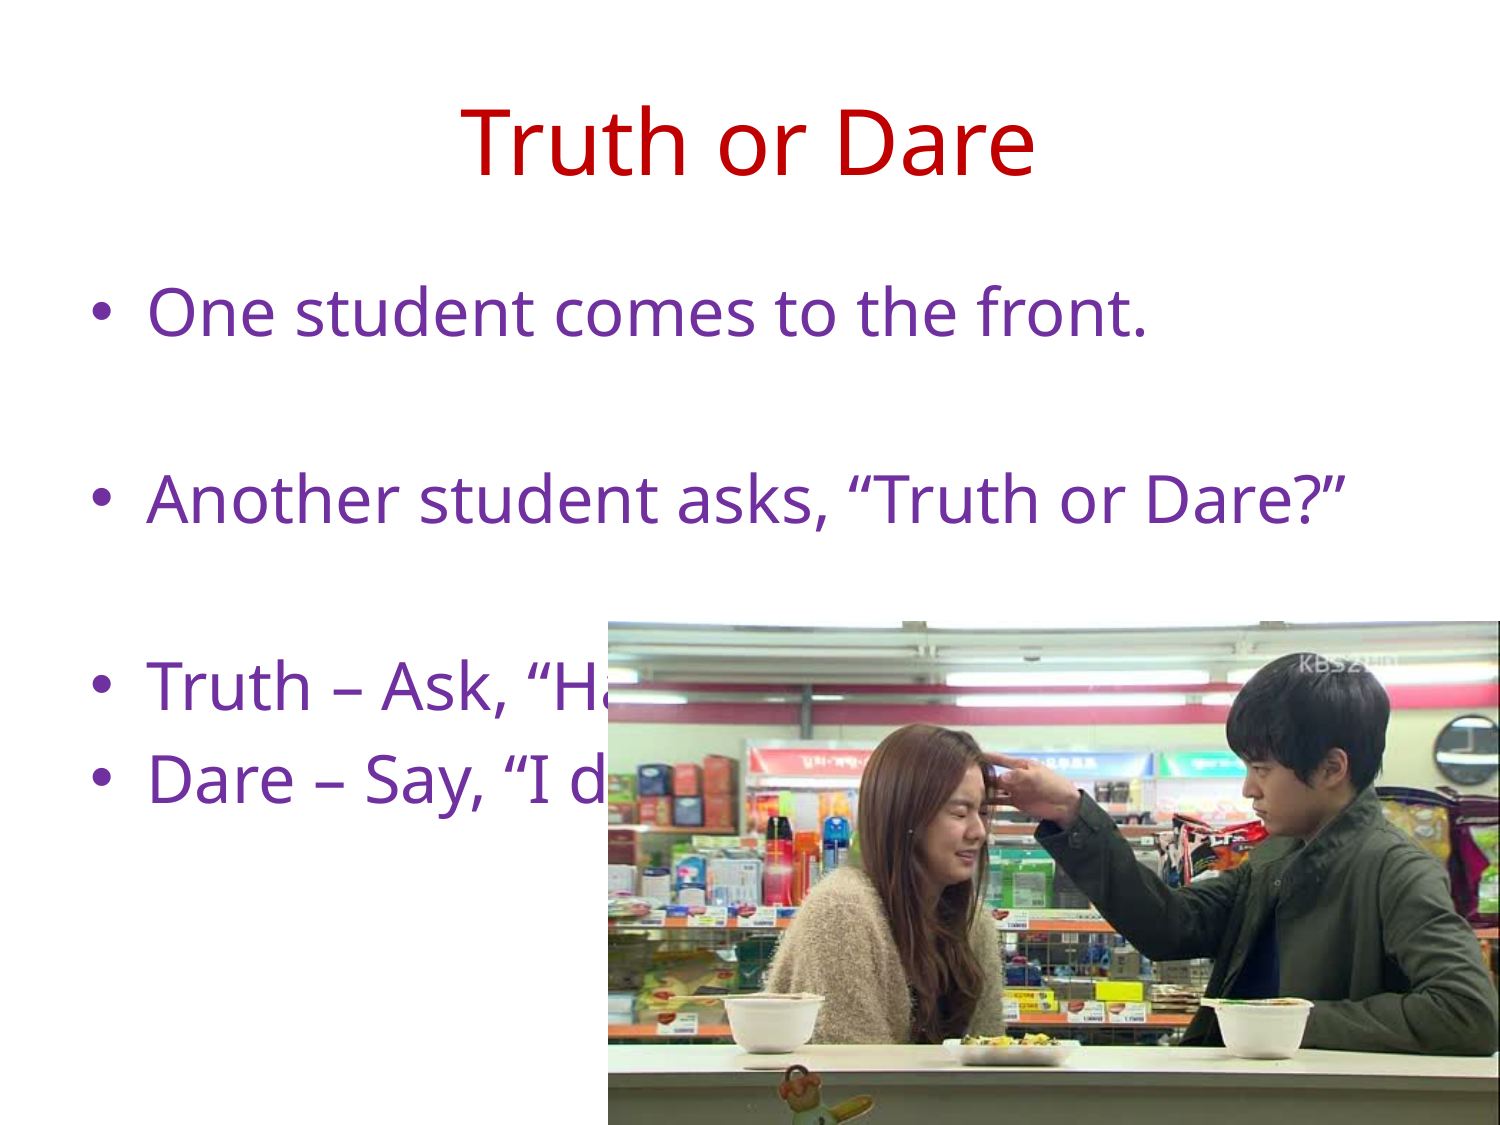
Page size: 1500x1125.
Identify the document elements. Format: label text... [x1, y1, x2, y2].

list One student comes to the front. Another student asks, “Truth or Dare?” Truth – Ask, “Have you ever…” Dare – Say, “I dare you to…” [75, 262, 1425, 1005]
picture [607, 621, 1500, 1125]
title Truth or Dare [75, 45, 1425, 233]
